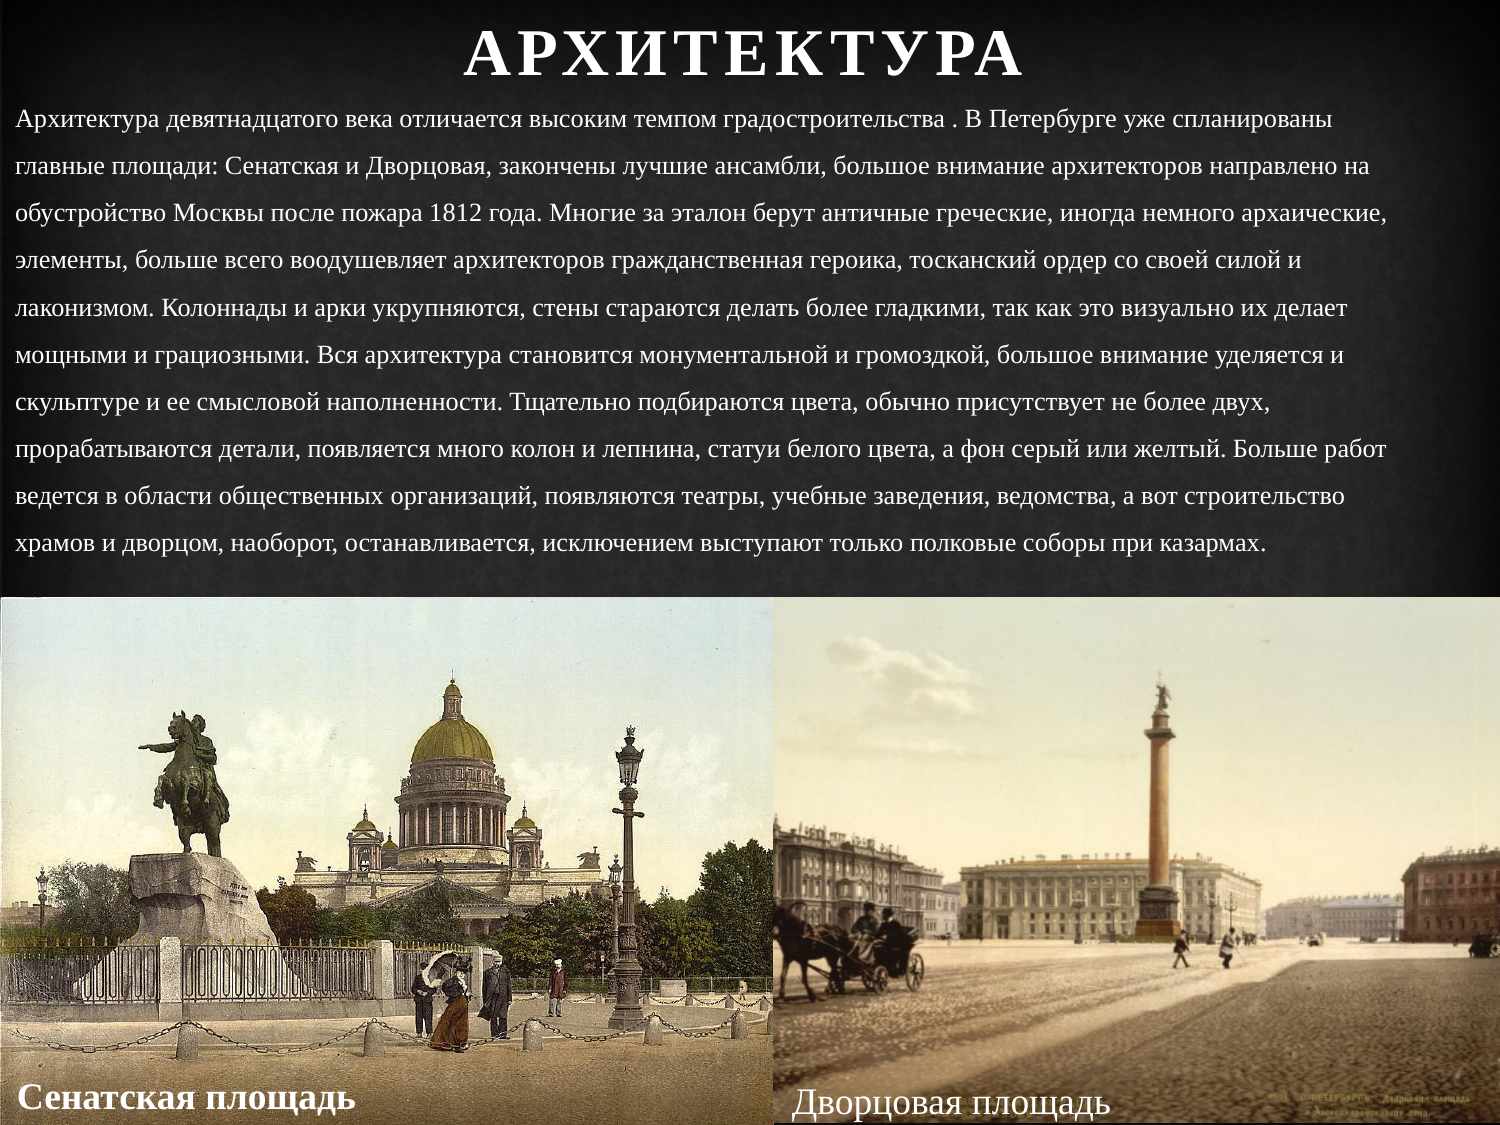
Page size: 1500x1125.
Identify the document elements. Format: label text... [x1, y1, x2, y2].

picture [0, 597, 1500, 1125]
list Архитектура девятнадцатого века отличается высоким темпом градостроительства . В Петербурге уже спланированы главные площади: Сенатская и Дворцовая, закончены лучшие ансамбли, большое внимание архитекторов направлено на обустройство Москвы после пожара 1812 года. Многие за эталон берут античные греческие, иногда немного архаические, элементы, больше всего воодушевляет архитекторов гражданственная героика, тосканский ордер со своей силой и лаконизмом. Колоннады и арки укрупняются, стены стараются делать более гладкими, так как это визуально их делает мощными и грациозными. Вся архитектура становится монументальной и громоздкой, большое внимание уделяется и скульптуре и ее смысловой наполненности. Тщательно подбираются цвета, обычно присутствует не более двух, прорабатываются детали, появляется много колон и лепнина, статуи белого цвета, а фон серый или желтый. Больше работ ведется в области общественных организаций, появляются театры, учебные заведения, ведомства, а вот строительство храмов и дворцом, наоборот, останавливается, исключением выступают только полковые соборы при казармах. [0, 78, 1424, 597]
title аРХИТЕКТУРА [218, 0, 1269, 78]
